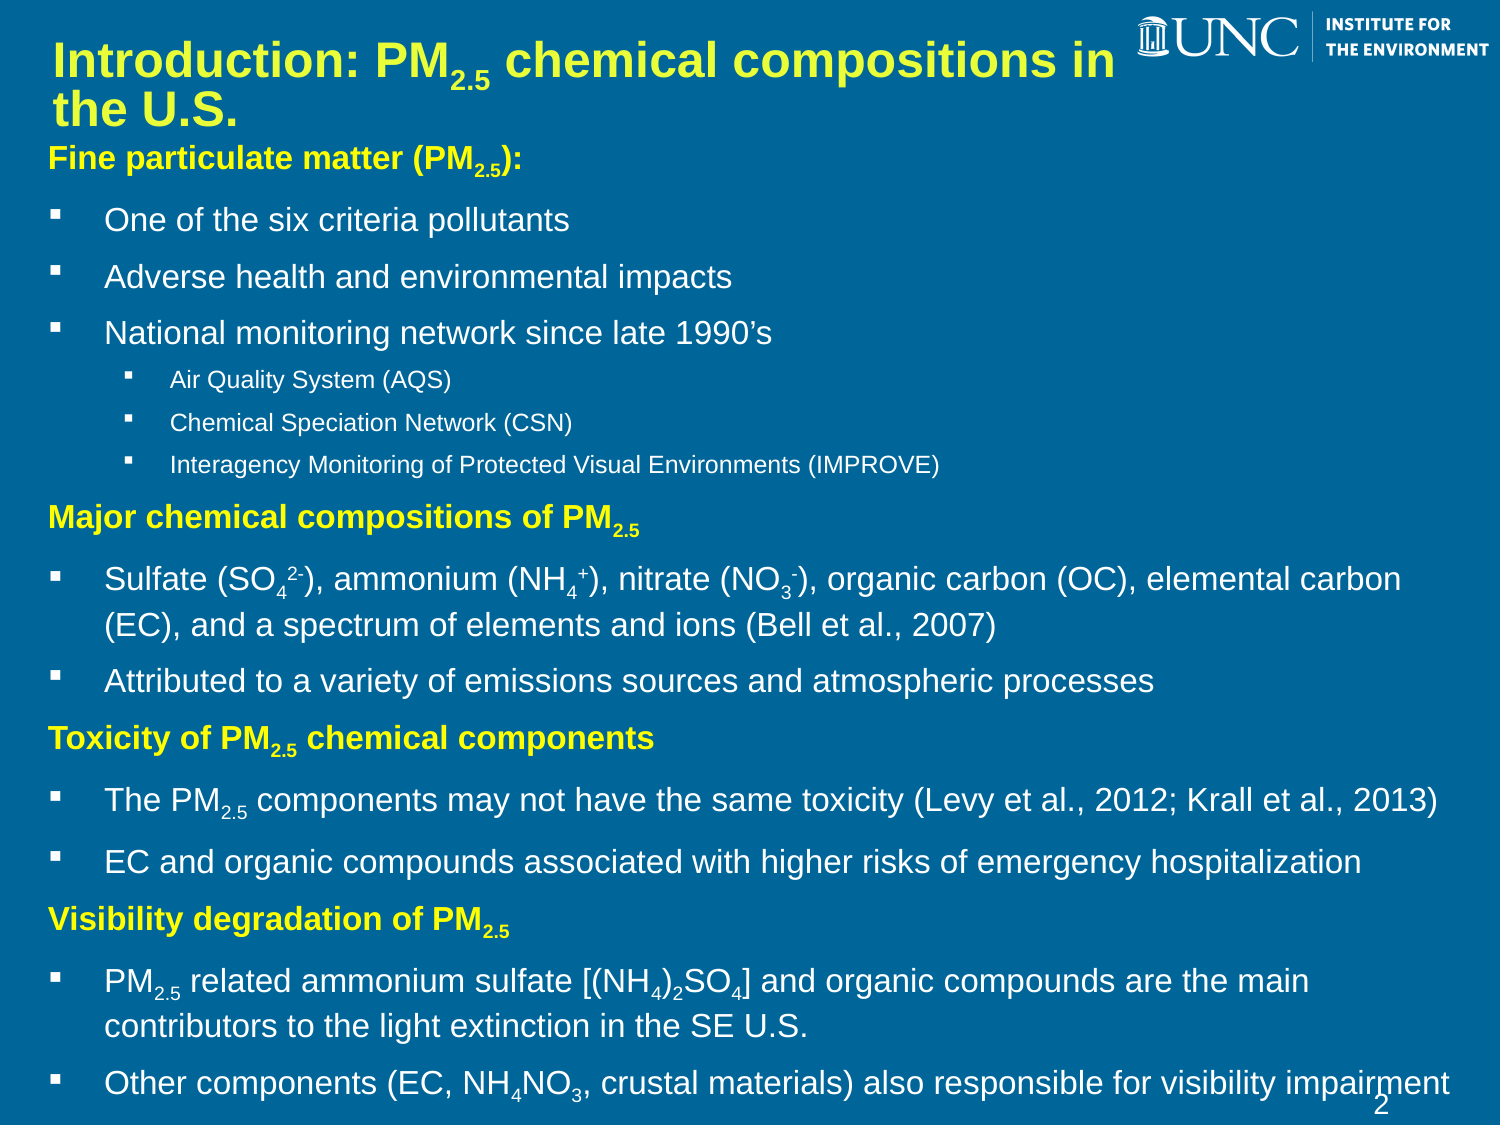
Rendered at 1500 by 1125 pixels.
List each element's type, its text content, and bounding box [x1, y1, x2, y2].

picture [1261, 1077, 1275, 1100]
picture [1301, 1077, 1308, 1093]
picture [1430, 1077, 1438, 1093]
picture [1406, 1077, 1420, 1094]
picture [1420, 19, 1426, 30]
picture [900, 975, 907, 991]
picture [858, 975, 870, 998]
picture [1416, 44, 1426, 55]
picture [193, 1020, 202, 1036]
picture [1114, 1071, 1121, 1093]
title Introduction: PM2.5 chemical compositions in the U.S. [37, 31, 1200, 129]
picture [726, 1077, 733, 1093]
picture [987, 975, 994, 991]
picture [389, 1073, 394, 1098]
picture [394, 917, 410, 930]
picture [365, 917, 369, 929]
picture [1346, 19, 1353, 30]
picture [325, 917, 332, 930]
picture [1365, 44, 1371, 55]
picture [1394, 1077, 1401, 1093]
picture [477, 976, 489, 990]
picture [1212, 1070, 1216, 1093]
picture [285, 968, 289, 991]
picture [525, 1072, 542, 1093]
picture [238, 1020, 248, 1036]
picture [800, 975, 808, 992]
picture [317, 1077, 331, 1094]
picture [327, 975, 335, 991]
picture [1267, 975, 1281, 992]
picture [1383, 19, 1392, 30]
picture [353, 1074, 360, 1094]
picture [686, 969, 704, 992]
picture [1405, 44, 1413, 55]
picture [962, 975, 977, 991]
picture [234, 1021, 238, 1036]
picture [336, 1013, 340, 1036]
picture [275, 975, 284, 992]
picture [159, 1016, 166, 1037]
picture [594, 970, 599, 995]
picture [1062, 1070, 1066, 1093]
picture [167, 917, 181, 936]
picture [585, 968, 590, 998]
picture [107, 970, 124, 991]
picture [1351, 44, 1357, 55]
picture [1027, 975, 1041, 991]
picture [747, 1015, 765, 1037]
picture [1176, 19, 1182, 31]
picture [847, 975, 854, 991]
picture [1000, 1077, 1014, 1093]
picture [620, 1077, 624, 1093]
picture [421, 1020, 429, 1036]
picture [738, 1077, 751, 1094]
picture [142, 1020, 146, 1036]
picture [1261, 20, 1277, 55]
picture [401, 975, 409, 991]
picture [422, 1071, 441, 1094]
picture [665, 1074, 672, 1094]
picture [1375, 44, 1384, 55]
picture [780, 1014, 797, 1037]
picture [1367, 19, 1380, 30]
picture [473, 1020, 482, 1032]
picture [132, 1021, 137, 1036]
picture [1146, 975, 1150, 991]
picture [1070, 975, 1078, 991]
picture [546, 971, 553, 992]
picture [1442, 1074, 1449, 1094]
picture [280, 1078, 284, 1093]
picture [288, 1016, 295, 1037]
picture [765, 1077, 780, 1093]
picture [1458, 44, 1464, 55]
picture [109, 917, 125, 930]
picture [857, 975, 865, 991]
picture [1101, 976, 1113, 990]
picture [522, 1020, 535, 1036]
picture [396, 1020, 405, 1036]
picture [341, 1020, 349, 1036]
picture [1251, 1073, 1258, 1094]
picture [1143, 1077, 1147, 1093]
picture [486, 1016, 493, 1037]
picture [1187, 1077, 1200, 1093]
picture [936, 1077, 940, 1093]
picture [664, 1020, 679, 1036]
picture [708, 969, 729, 992]
picture [147, 1077, 155, 1093]
picture [504, 1020, 508, 1036]
picture [580, 1020, 588, 1036]
picture [828, 1077, 841, 1093]
list Fine particulate matter (PM2.5): One of the six criteria pollutants Adverse health and environmental impacts National monitoring network since late 1990’s Air Quality System (AQS) Chemical Speciation Network (CSN) Interagency Monitoring of Protected Visual Environments (IMPROVE) Major chemical compositions of PM2.5 Sulfate (SO42-), ammonium (NH4+), nitrate (NO3-), organic carbon (OC), elemental carbon (EC), and a spectrum of elements and ions (Bell et al., 2007) Attributed to a variety of emissions sources and atmospheric processes Toxicity of PM2.5 chemical components The PM2.5 components may not have the same toxicity (Levy et al., 2012; Krall et al., 2013) EC and organic compounds associated with higher risks of emergency hospitalization Visibility degradation of PM2.5 PM2.5 related ammonium sulfate [(NH4)2SO4] and organic compounds are the main contributors to the light extinction in the SE U.S. Other components (EC, NH4NO3, crustal materials) also responsible for visibility impairment [33, 129, 1476, 917]
picture [891, 1077, 904, 1093]
picture [908, 1078, 913, 1093]
picture [1406, 19, 1413, 30]
picture [538, 1017, 545, 1037]
picture [802, 1077, 816, 1094]
picture [1194, 968, 1198, 991]
picture [257, 975, 271, 991]
picture [131, 1073, 138, 1094]
picture [123, 1021, 128, 1036]
picture [510, 1020, 517, 1036]
picture [307, 976, 317, 991]
picture [452, 1020, 466, 1036]
picture [636, 1016, 643, 1037]
picture [1131, 975, 1141, 991]
picture [763, 975, 776, 992]
picture [81, 917, 95, 930]
picture [142, 1070, 146, 1093]
picture [743, 968, 749, 998]
picture [1442, 44, 1454, 55]
picture [1429, 44, 1438, 55]
picture [1014, 975, 1023, 992]
picture [445, 975, 453, 991]
picture [917, 1078, 922, 1093]
picture [295, 917, 301, 929]
picture [1311, 1077, 1318, 1093]
picture [615, 1020, 623, 1036]
picture [341, 1077, 349, 1093]
picture [305, 917, 322, 930]
picture [1384, 1077, 1391, 1093]
picture [1217, 1077, 1226, 1094]
picture [463, 917, 473, 929]
picture [1480, 44, 1488, 55]
picture [188, 1013, 192, 1036]
picture [1146, 17, 1166, 31]
picture [1429, 19, 1439, 30]
picture [603, 1078, 616, 1094]
picture [946, 976, 958, 992]
picture [304, 1077, 312, 1093]
picture [675, 1085, 681, 1094]
picture [376, 917, 380, 929]
picture [1245, 975, 1253, 991]
picture [500, 925, 508, 937]
picture [422, 975, 428, 992]
picture [965, 1077, 978, 1093]
picture [1299, 975, 1307, 991]
picture [129, 970, 144, 991]
picture [284, 1077, 294, 1093]
picture [1345, 1078, 1355, 1093]
picture [997, 975, 1004, 991]
picture [845, 1072, 851, 1100]
picture [988, 1077, 996, 1093]
picture [363, 1077, 375, 1093]
picture [1289, 19, 1296, 25]
picture [263, 1020, 276, 1036]
picture [1025, 1077, 1032, 1093]
picture [1395, 19, 1403, 30]
picture [1200, 19, 1212, 55]
picture [1124, 1077, 1139, 1093]
picture [344, 917, 360, 930]
picture [147, 1020, 155, 1036]
picture [1323, 1077, 1327, 1100]
picture [466, 1072, 483, 1093]
picture [1212, 975, 1226, 991]
picture [262, 1077, 266, 1100]
picture [1333, 19, 1342, 30]
picture [267, 1077, 276, 1094]
picture [138, 917, 142, 929]
picture [1067, 1077, 1076, 1094]
picture [325, 1016, 332, 1037]
picture [1468, 44, 1477, 55]
picture [129, 917, 133, 929]
picture [223, 1016, 231, 1037]
picture [254, 917, 258, 929]
picture [456, 975, 462, 991]
picture [1327, 44, 1335, 55]
picture [556, 975, 571, 991]
picture [1019, 1077, 1023, 1093]
picture [397, 1020, 410, 1043]
picture [239, 1077, 247, 1093]
picture [203, 975, 217, 991]
picture [629, 970, 647, 991]
picture [195, 917, 204, 930]
picture [159, 1077, 174, 1093]
picture [548, 1071, 569, 1094]
picture [1162, 1077, 1176, 1093]
picture [1127, 983, 1133, 992]
picture [1328, 1077, 1337, 1093]
picture [1387, 44, 1396, 55]
picture [396, 975, 400, 991]
picture [555, 1020, 570, 1036]
picture [224, 1078, 229, 1093]
picture [1183, 971, 1190, 992]
picture [1087, 1077, 1102, 1093]
picture [1199, 975, 1207, 991]
picture [494, 975, 500, 992]
picture [894, 975, 898, 991]
picture [205, 917, 210, 929]
picture [365, 975, 372, 991]
picture [72, 917, 76, 929]
picture [652, 1020, 660, 1036]
picture [247, 972, 254, 992]
picture [106, 1071, 128, 1094]
picture [144, 970, 150, 991]
picture [1368, 1077, 1375, 1093]
picture [355, 975, 363, 991]
picture [377, 976, 382, 991]
picture [490, 1072, 507, 1093]
picture [235, 917, 249, 936]
picture [716, 1015, 732, 1036]
picture [787, 975, 795, 991]
picture [785, 1077, 792, 1093]
picture [827, 975, 842, 991]
picture [920, 976, 932, 992]
picture [354, 1020, 368, 1037]
picture [233, 917, 243, 929]
picture [206, 1020, 213, 1037]
picture [1083, 975, 1091, 992]
picture [649, 1078, 661, 1092]
picture [1037, 1077, 1050, 1093]
picture [338, 975, 344, 991]
picture [179, 1077, 186, 1093]
picture [1156, 975, 1171, 991]
picture [529, 975, 542, 992]
picture [266, 917, 283, 930]
picture [1355, 19, 1363, 30]
picture [198, 1077, 211, 1093]
picture [1219, 19, 1256, 55]
picture [1046, 975, 1052, 992]
picture [875, 975, 889, 992]
picture [249, 1077, 256, 1093]
picture [1255, 975, 1262, 991]
picture [946, 1077, 961, 1093]
picture [386, 976, 391, 991]
picture [1338, 44, 1347, 55]
picture [285, 917, 294, 930]
picture [693, 1014, 710, 1037]
picture [679, 1077, 689, 1093]
picture [432, 1016, 440, 1037]
picture [53, 917, 65, 929]
picture [435, 917, 451, 929]
picture [233, 976, 243, 991]
picture [157, 917, 164, 930]
picture [322, 975, 326, 991]
picture [401, 1072, 418, 1093]
picture [106, 1020, 119, 1036]
picture [755, 1073, 762, 1094]
picture [298, 1020, 313, 1036]
picture [215, 1078, 220, 1093]
picture [1442, 19, 1449, 30]
picture [440, 975, 444, 991]
picture [518, 969, 526, 991]
picture [215, 917, 230, 930]
picture [666, 972, 670, 995]
picture [716, 1077, 724, 1093]
picture [605, 970, 623, 991]
picture [869, 1078, 879, 1093]
picture [1009, 975, 1013, 998]
picture [631, 1077, 637, 1094]
